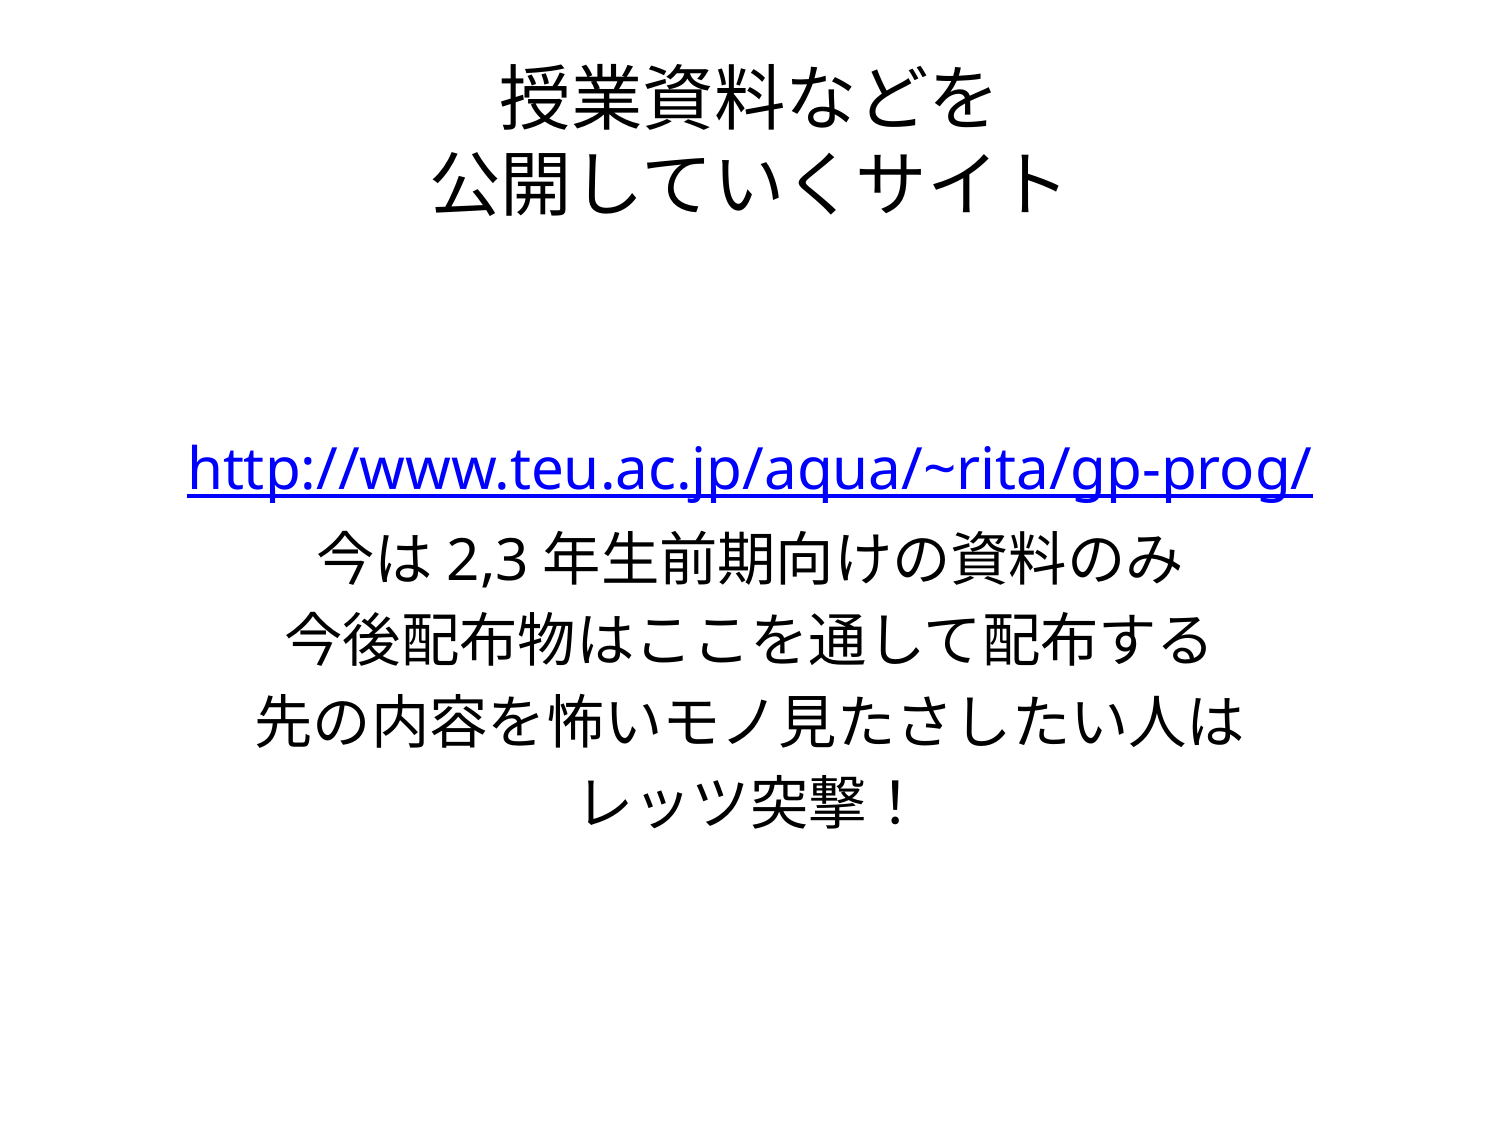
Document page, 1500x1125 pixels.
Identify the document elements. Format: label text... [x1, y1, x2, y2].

title 授業資料などを 公開していくサイト [75, 45, 1425, 233]
list http://www.teu.ac.jp/aqua/~rita/gp-prog/ 今は2,3年生前期向けの資料のみ 今後配布物はここを通して配布する 先の内容を怖いモノ見たさしたい人は レッツ突撃！ [75, 262, 1425, 1005]
